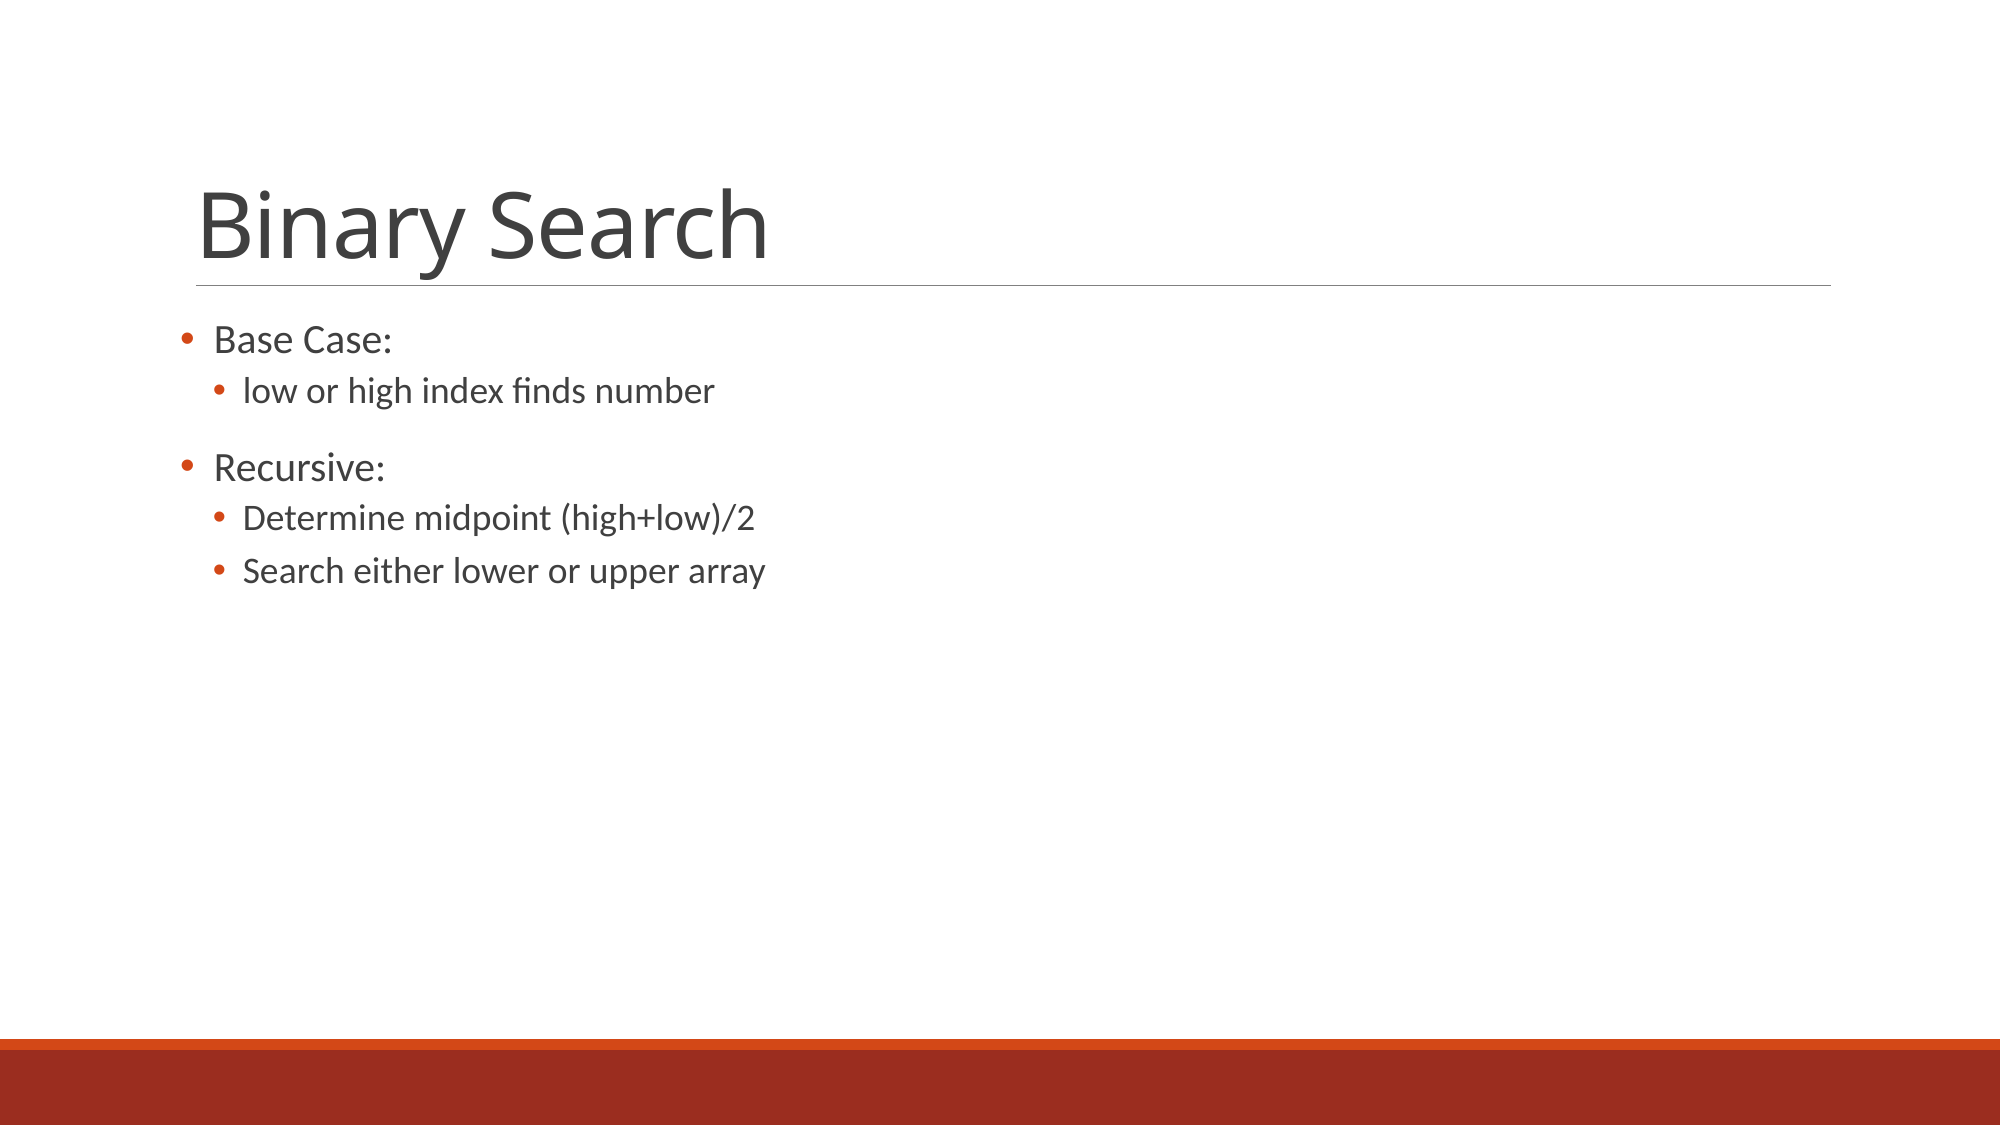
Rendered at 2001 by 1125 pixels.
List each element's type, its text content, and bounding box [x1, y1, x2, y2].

list Base Case: low or high index finds number Recursive: Determine midpoint (high+low)/2 Search either lower or upper array [180, 310, 1921, 750]
title Binary Search [180, 47, 1830, 285]
